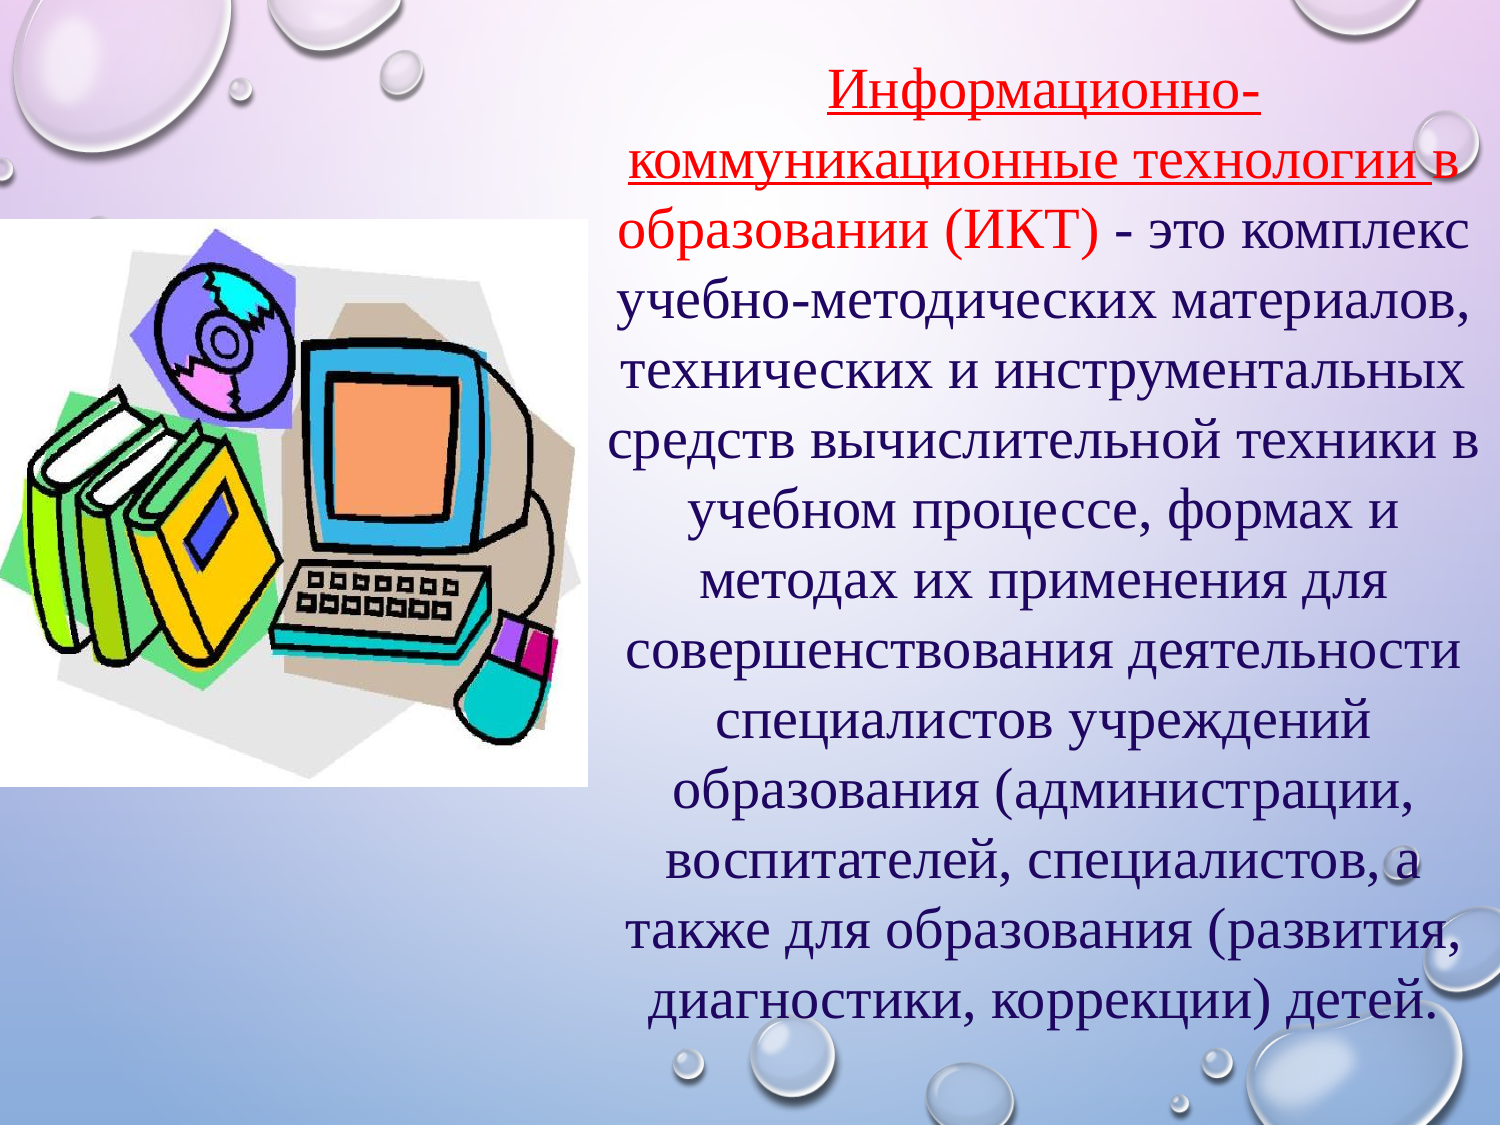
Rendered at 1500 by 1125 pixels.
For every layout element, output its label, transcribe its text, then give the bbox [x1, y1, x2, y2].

picture [0, 0, 1500, 1125]
text_box Информационно-коммуникационные технологии в образовании (ИКТ) - это комплекс учебно-методических материалов, технических и инструментальных средств вычислительной техники в учебном процессе, формах и методах их применения для совершенствования деятельности специалистов учреждений образования (администрации, воспитателей, специалистов, а также для образования (развития, диагностики, коррекции) детей. [587, 42, 1500, 1038]
